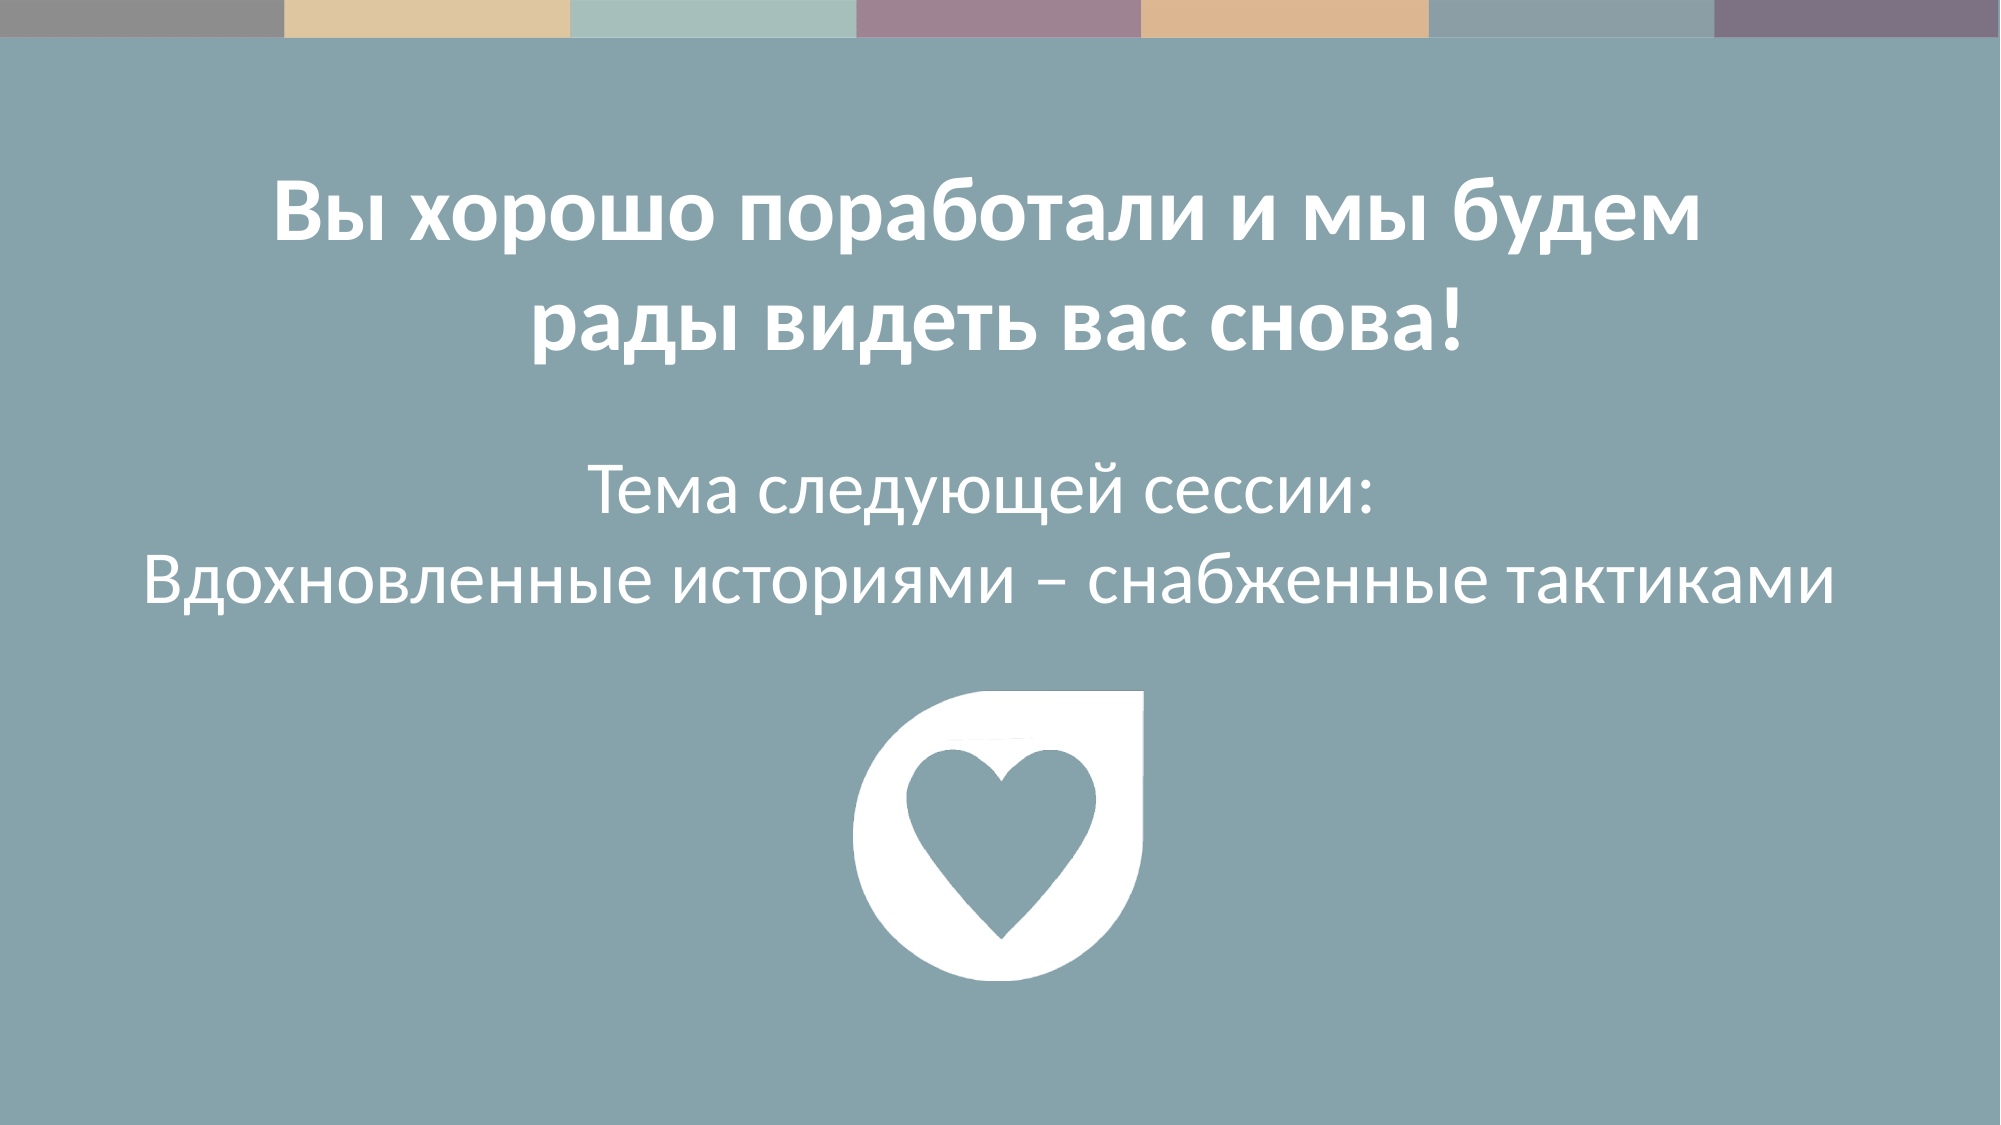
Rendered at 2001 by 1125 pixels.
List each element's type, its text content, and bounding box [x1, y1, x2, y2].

text_box Вы хорошо поработали и мы будем рады видеть вас снова! Тема следующей сессии: Вдохновленные историями – снабженные тактиками [0, 141, 2000, 627]
picture [850, 688, 1146, 983]
picture [0, 0, 1999, 38]
